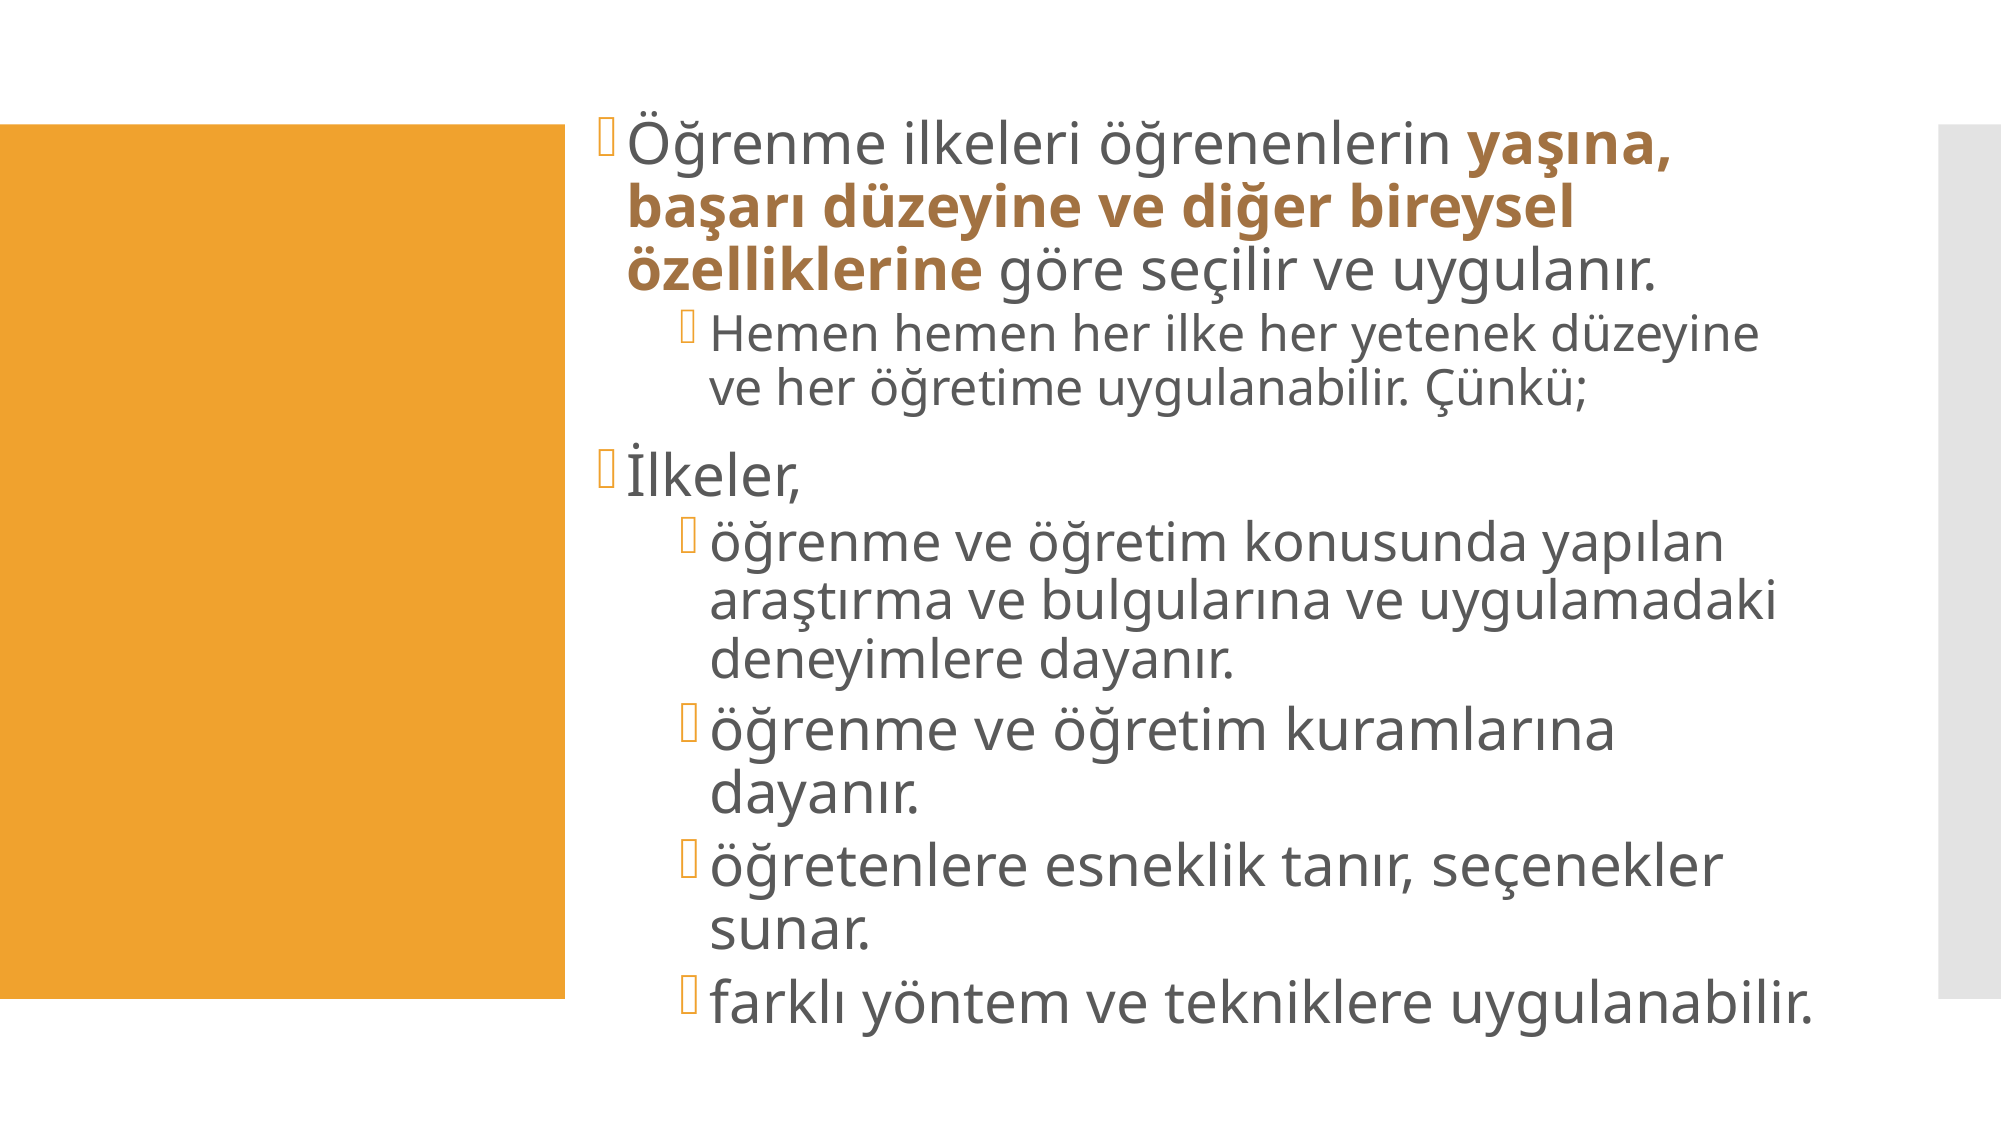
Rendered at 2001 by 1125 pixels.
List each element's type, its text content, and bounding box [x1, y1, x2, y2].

list Öğrenme ilkeleri öğrenenlerin yaşına, başarı düzeyine ve diğer bireysel özelliklerine göre seçilir ve uygulanır. Hemen hemen her ilke her yetenek düzeyine ve her öğretime uygulanabilir. Çünkü; İlkeler, öğrenme ve öğretim konusunda yapılan araştırma ve bulgularına ve uygulamadaki deneyimlere dayanır. öğrenme ve öğretim kuramlarına dayanır. öğretenlere esneklik tanır, seçenekler sunar. farklı yöntem ve tekniklere uygulanabilir. [581, 79, 1835, 1071]
